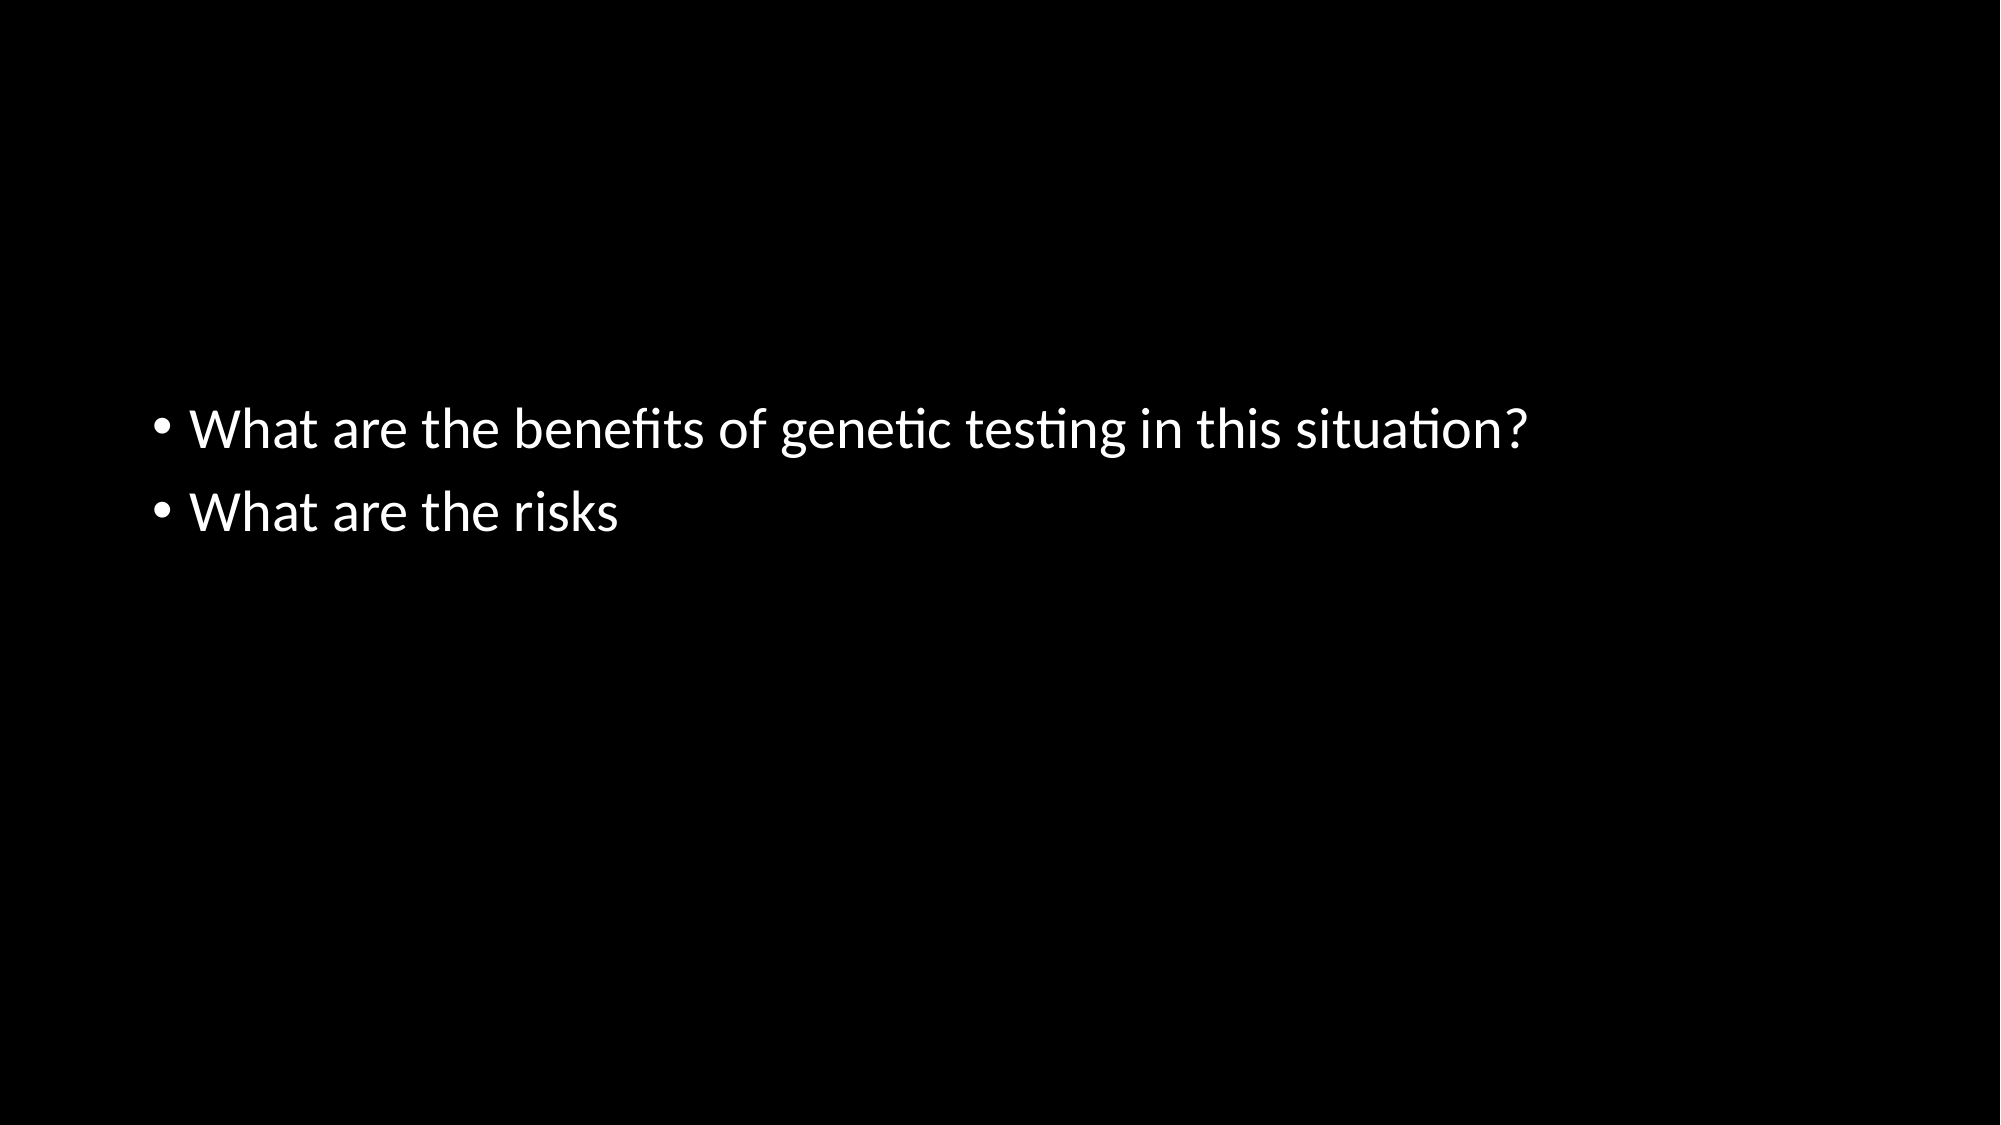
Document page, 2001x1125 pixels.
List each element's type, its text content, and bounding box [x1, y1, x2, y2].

list What are the benefits of genetic testing in this situation? What are the risks [137, 299, 1863, 1014]
